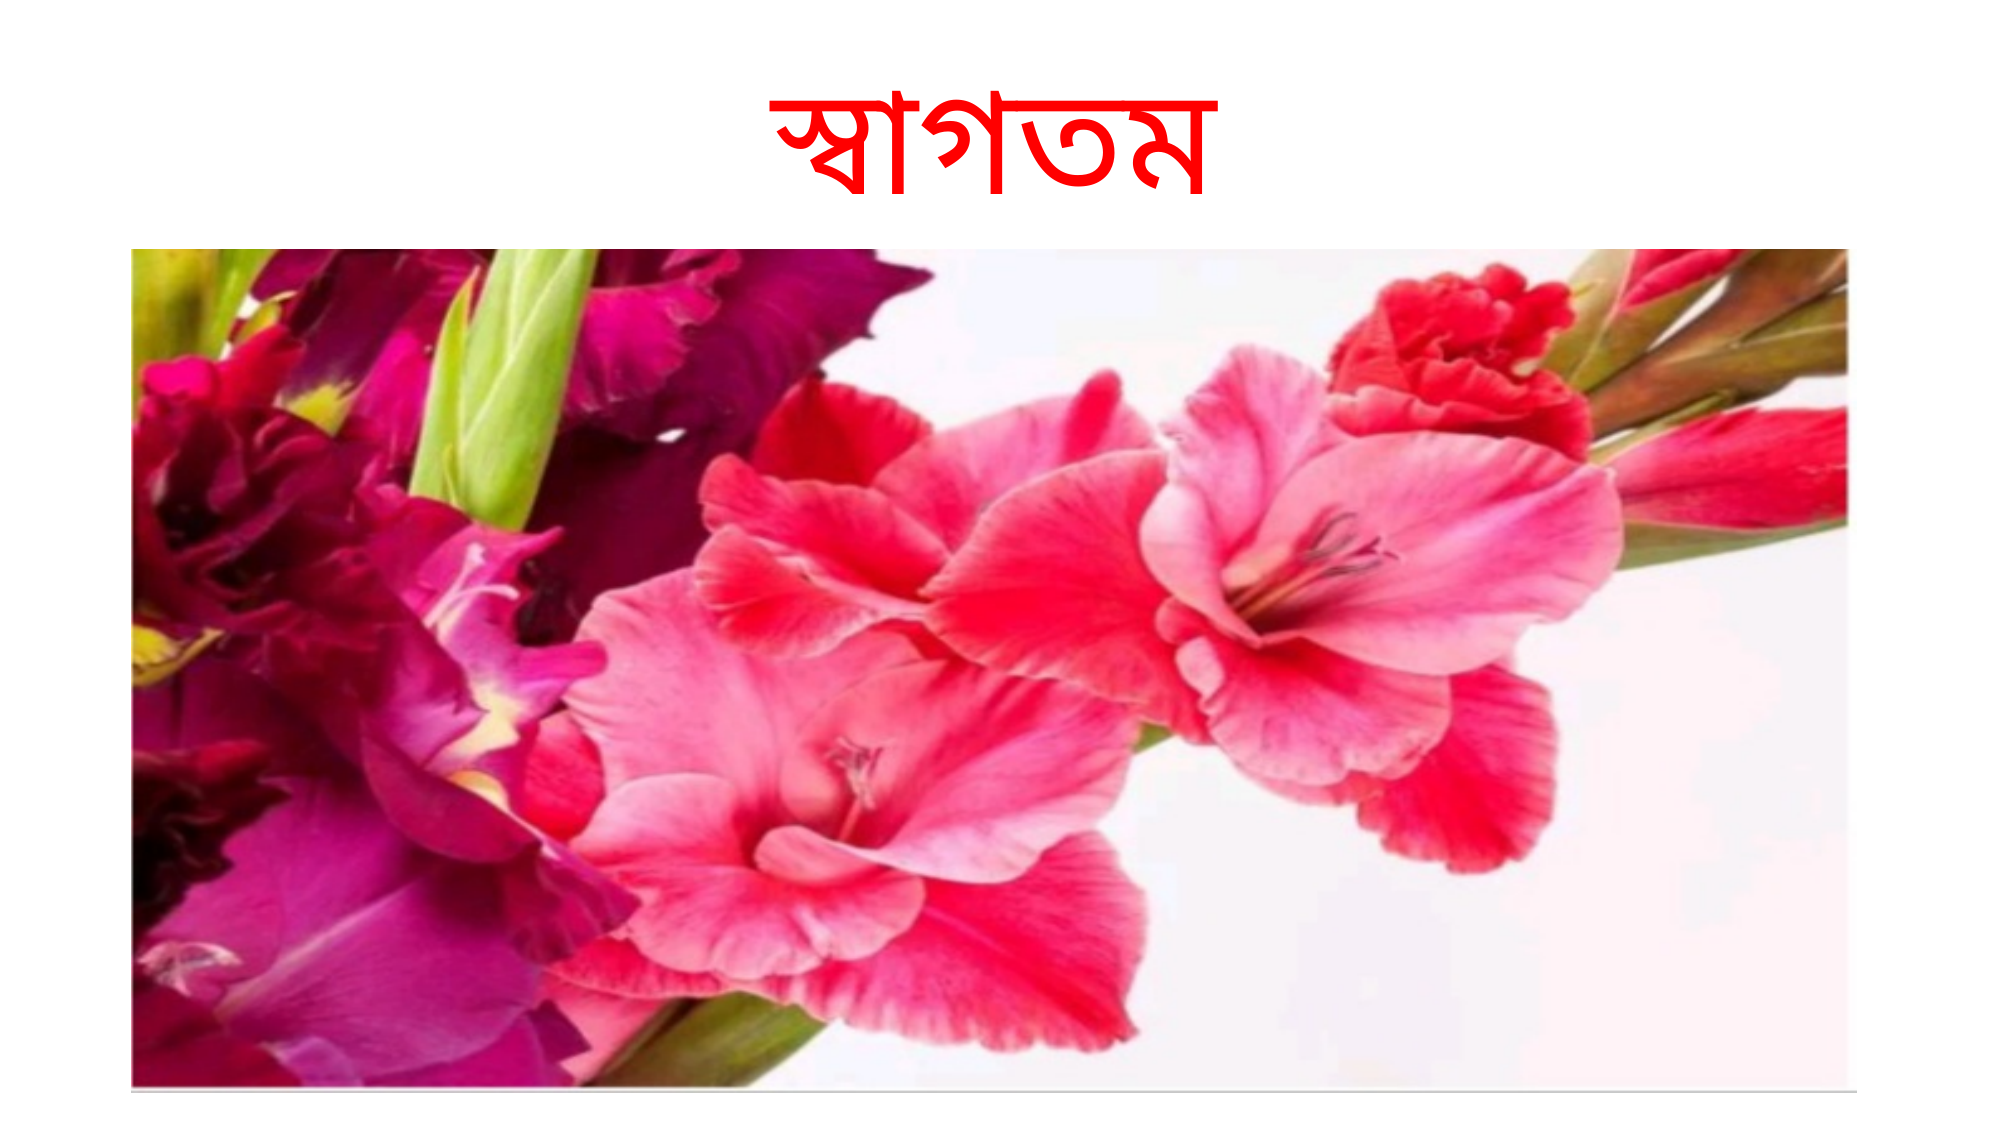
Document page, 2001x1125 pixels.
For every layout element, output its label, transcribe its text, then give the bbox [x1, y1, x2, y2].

text_box স্বাগতম [60, 37, 1928, 233]
picture [131, 249, 1857, 1094]
